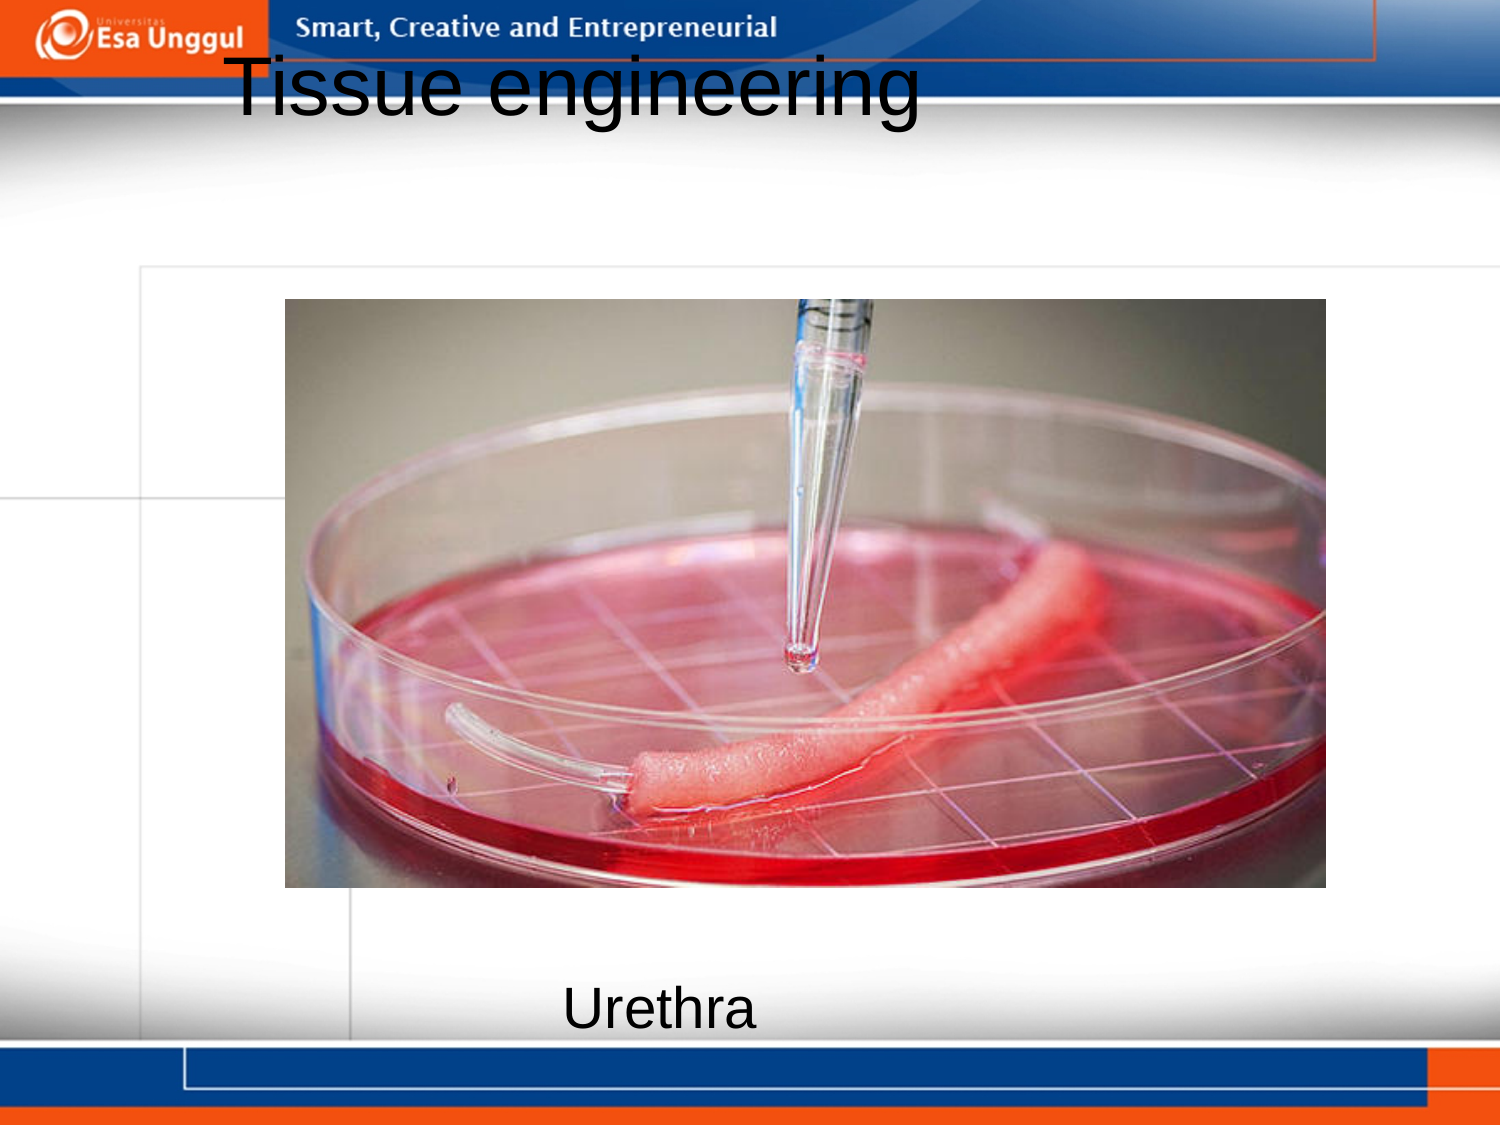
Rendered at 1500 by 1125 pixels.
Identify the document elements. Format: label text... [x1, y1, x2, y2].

picture [0, 0, 1500, 1125]
text_box Tissue engineering [207, 24, 938, 140]
text_box Urethra [547, 962, 773, 1048]
